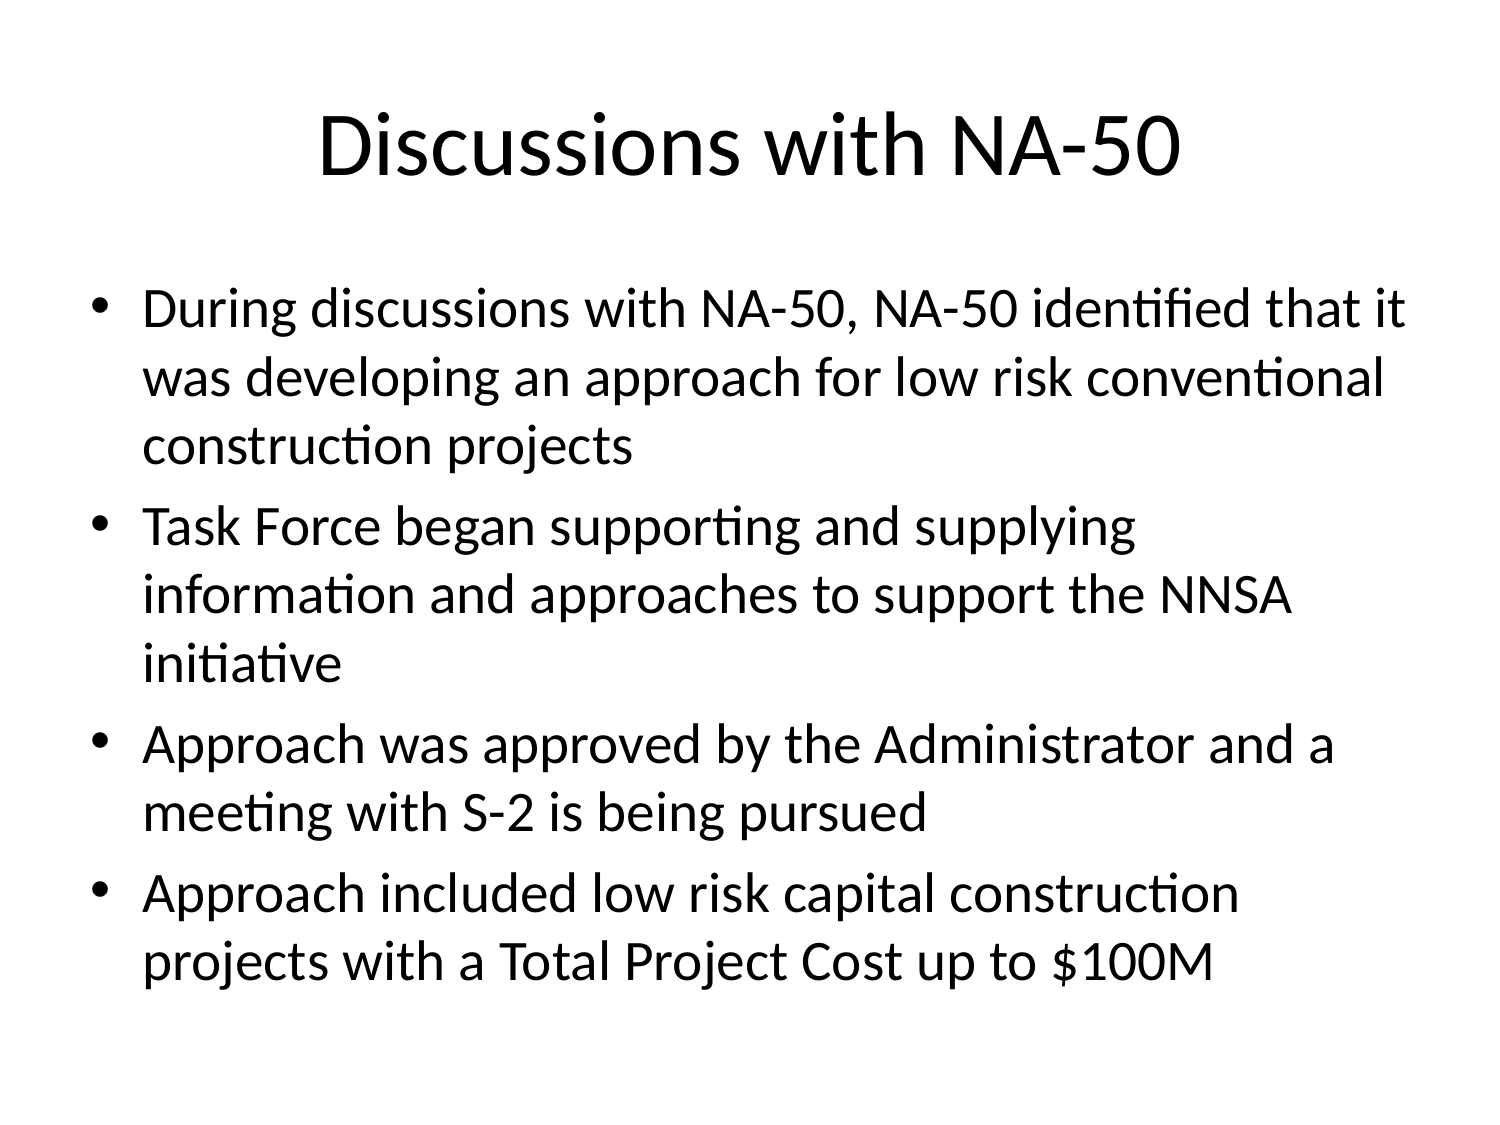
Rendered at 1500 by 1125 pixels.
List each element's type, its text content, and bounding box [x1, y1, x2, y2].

title Discussions with NA-50 [75, 45, 1425, 233]
list During discussions with NA-50, NA-50 identified that it was developing an approach for low risk conventional construction projects Task Force began supporting and supplying information and approaches to support the NNSA initiative Approach was approved by the Administrator and a meeting with S-2 is being pursued Approach included low risk capital construction projects with a Total Project Cost up to $100M [75, 262, 1425, 1005]
